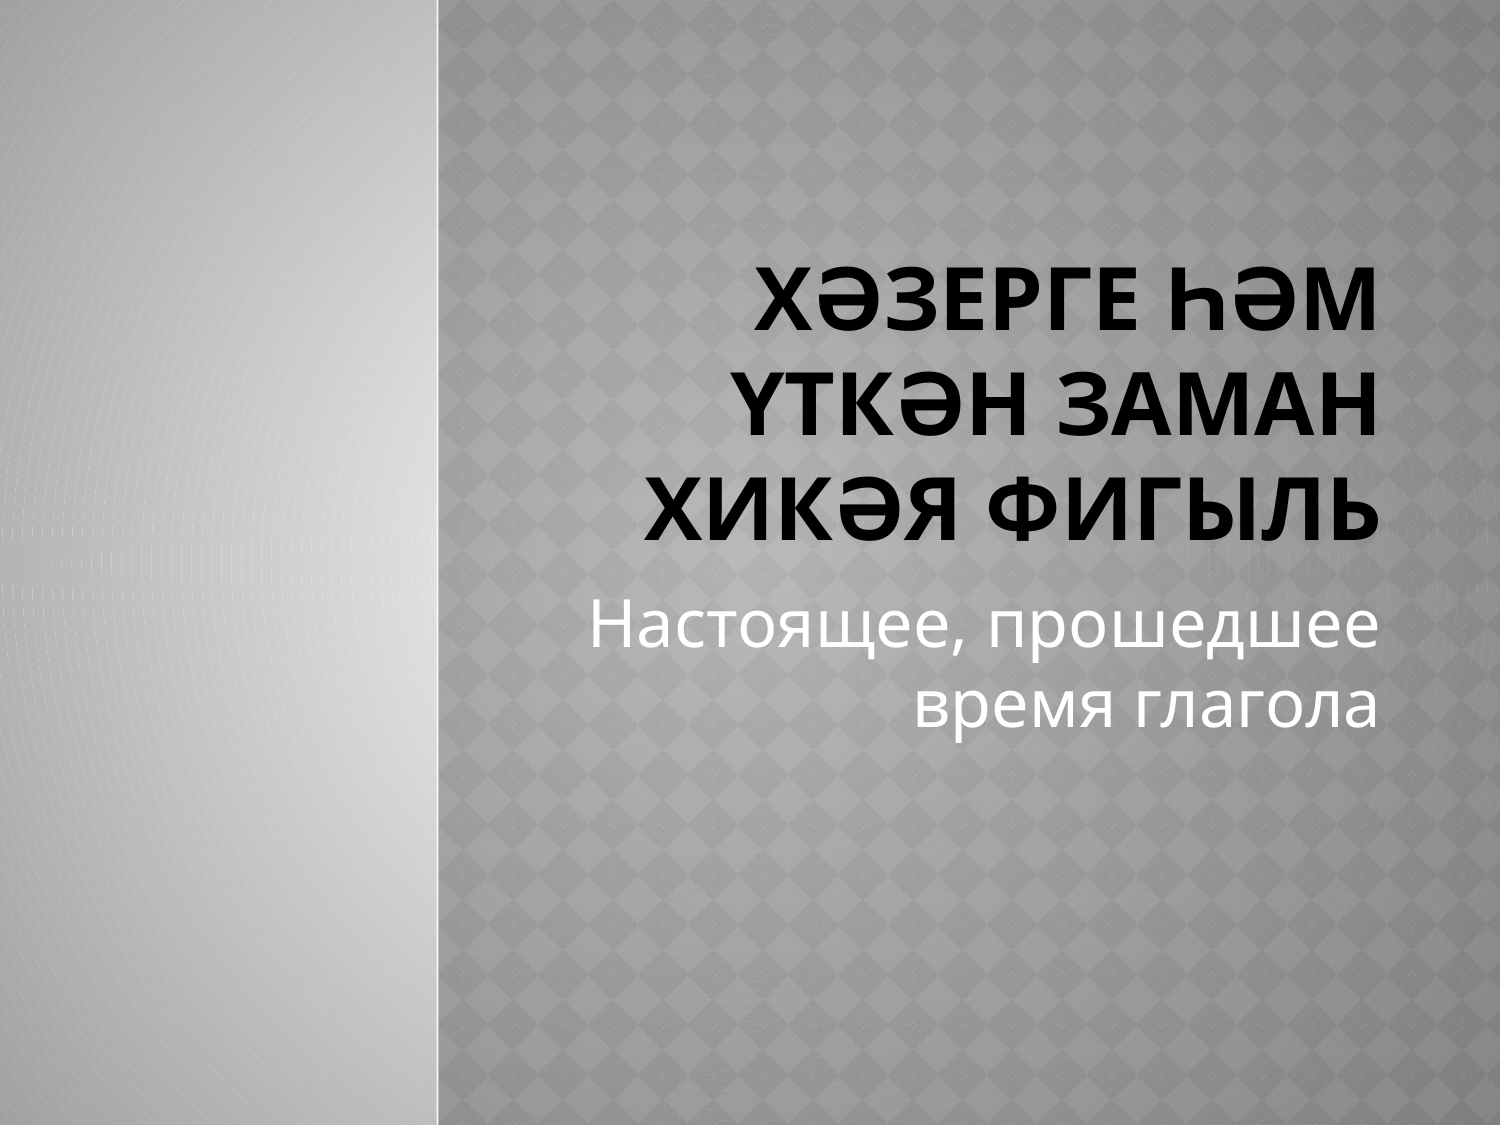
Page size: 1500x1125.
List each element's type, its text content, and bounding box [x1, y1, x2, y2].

title Хәзерге һәм үткән заман хикәя фигыль [552, 87, 1390, 558]
subtitle Настоящее, прошедшее время глагола [550, 580, 1390, 762]
